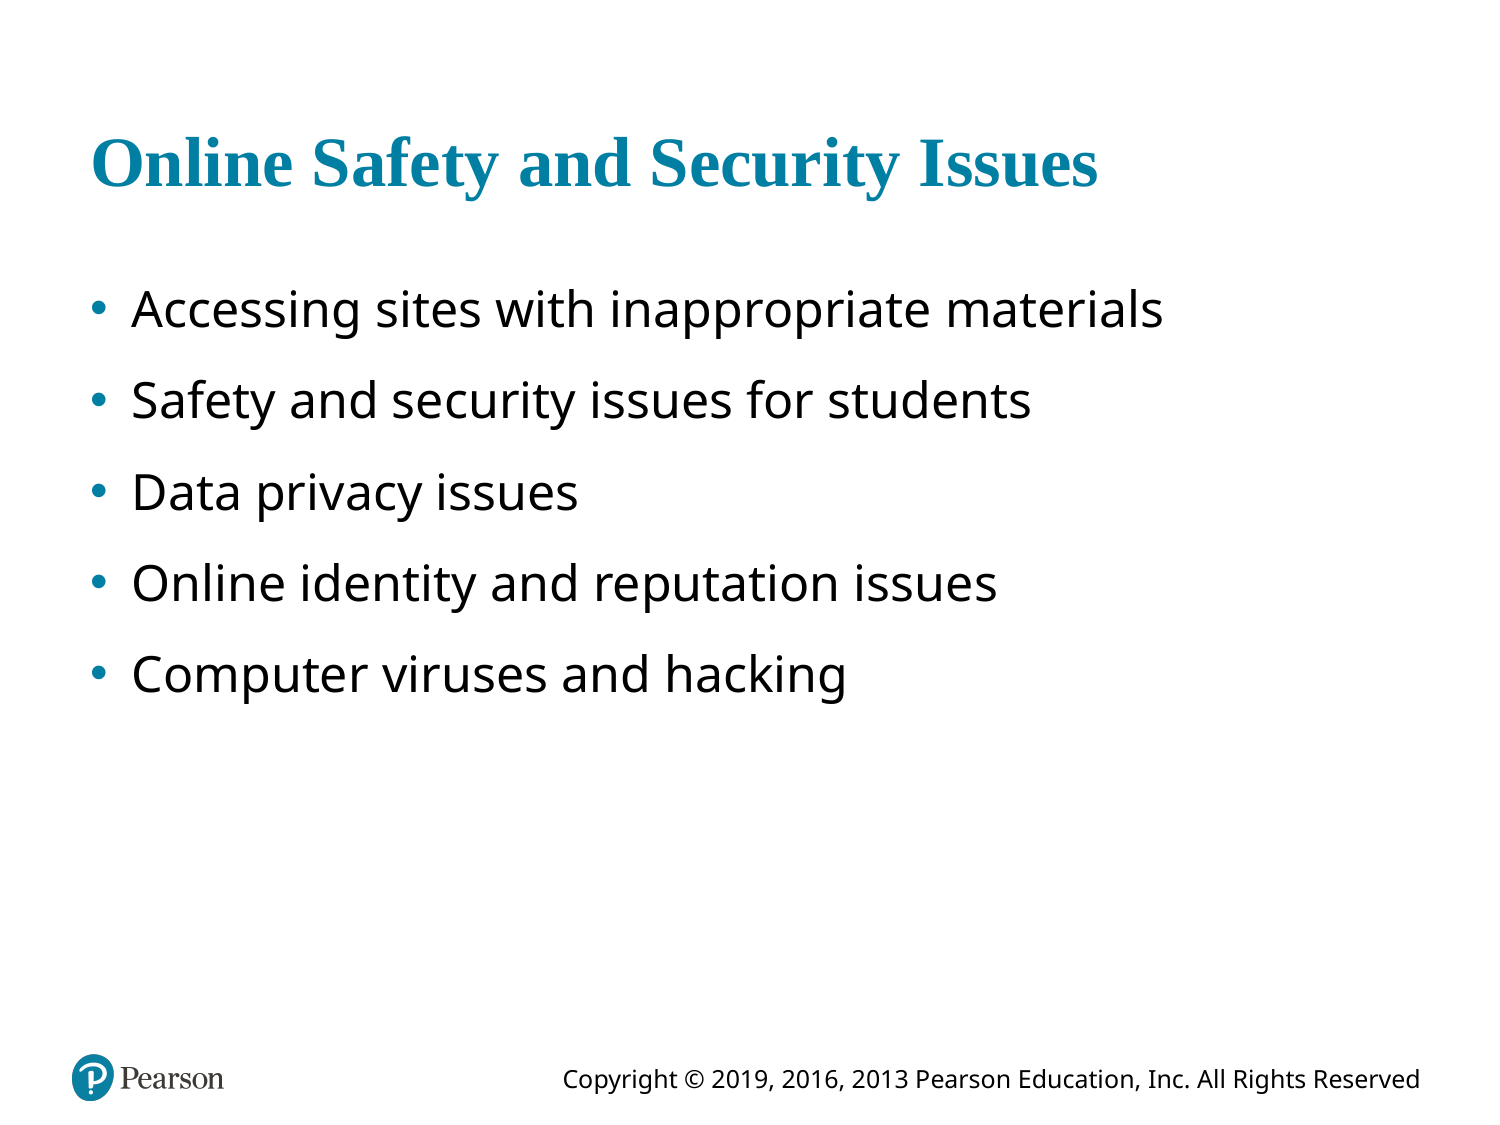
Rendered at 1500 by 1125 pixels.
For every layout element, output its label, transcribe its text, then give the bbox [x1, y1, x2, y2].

picture [98, 1054, 224, 1101]
picture [72, 1054, 88, 1070]
picture [72, 1087, 83, 1101]
list Accessing sites with inappropriate materials Safety and security issues for students Data privacy issues Online identity and reputation issues Computer viruses and hacking [75, 262, 1425, 722]
title Online Safety and Security Issues [75, 35, 1425, 216]
picture [80, 1063, 106, 1088]
